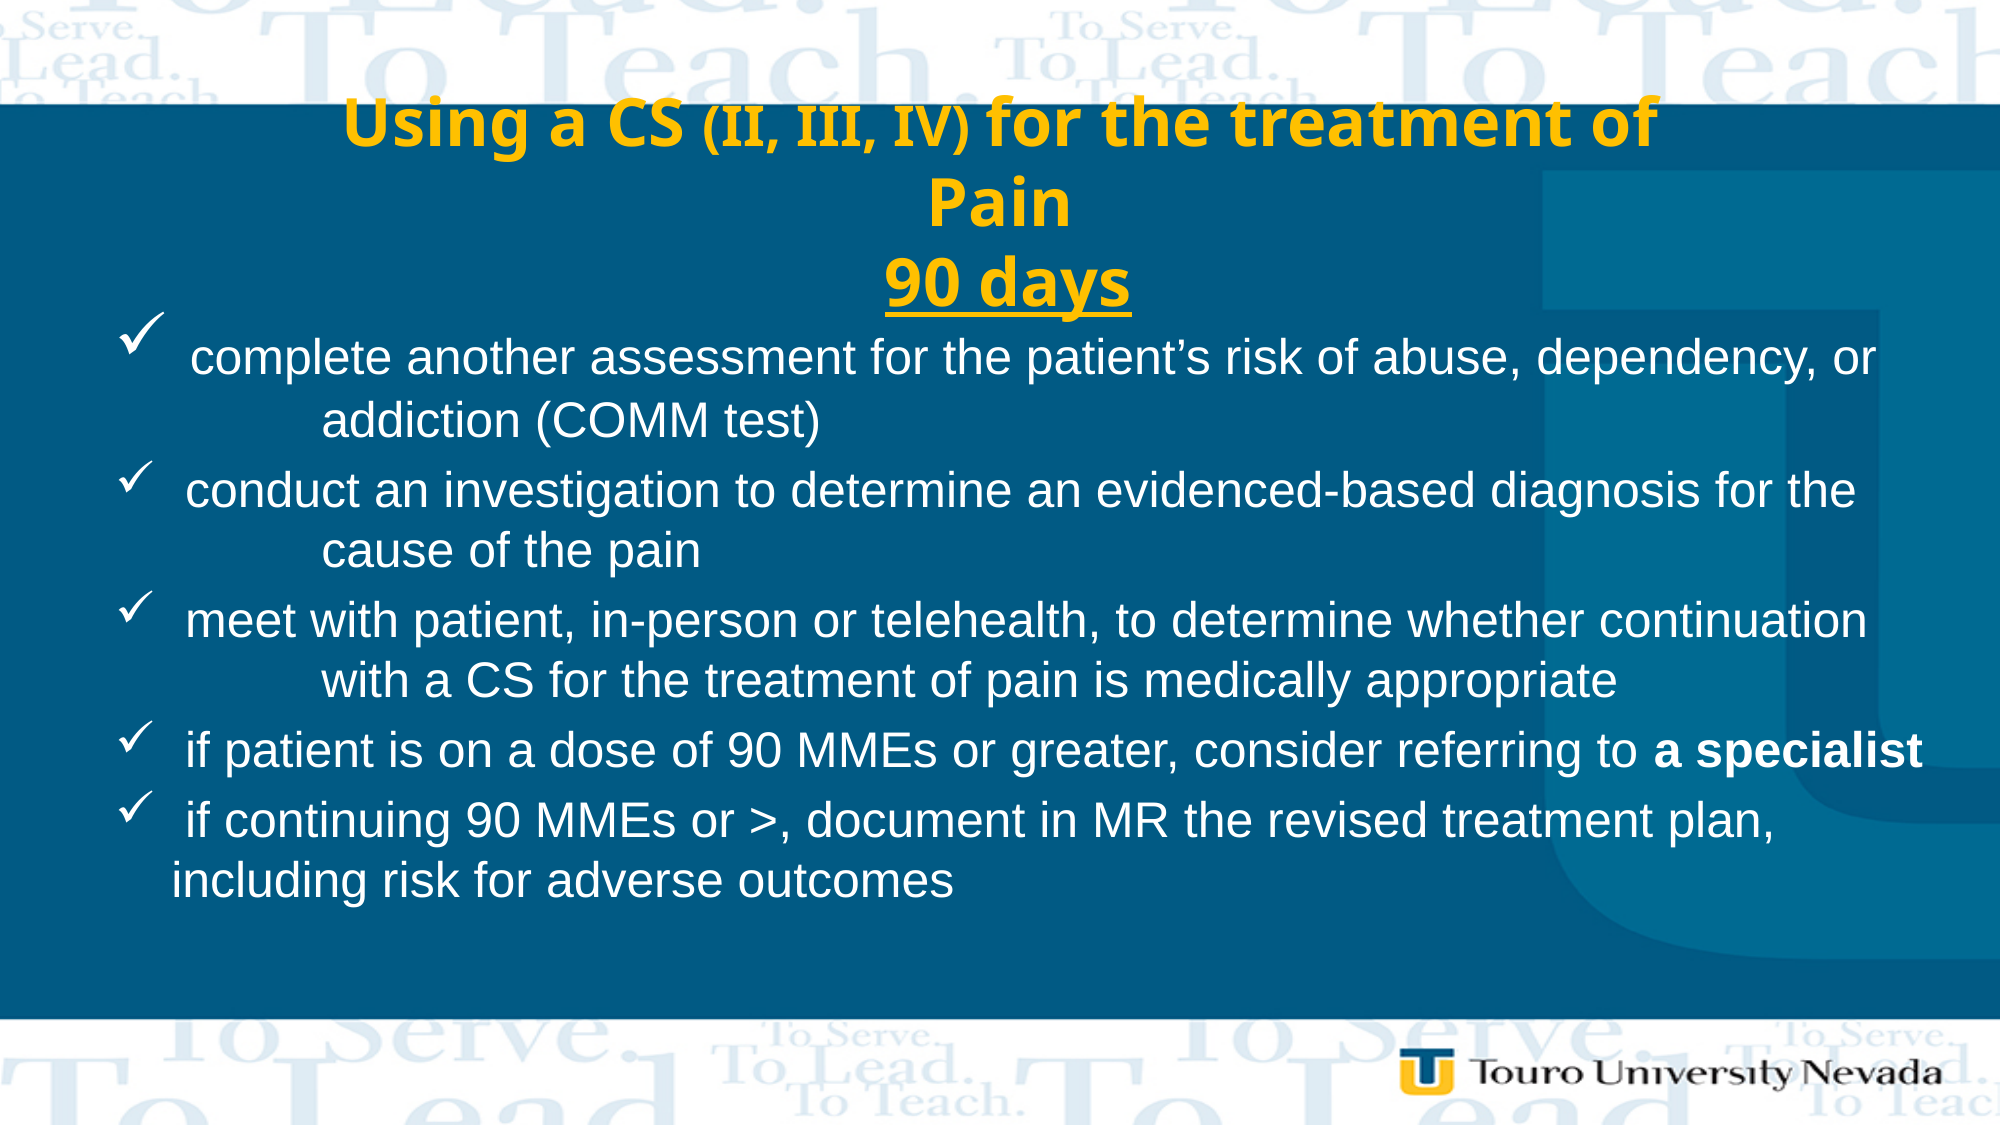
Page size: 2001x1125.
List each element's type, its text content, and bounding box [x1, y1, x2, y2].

picture [903, 288, 918, 299]
list complete another assessment for the patient’s risk of abuse, dependency, or addiction (COMM test) conduct an investigation to determine an evidenced-based diagnosis for the cause of the pain meet with patient, in-person or telehealth, to determine whether continuation with a CS for the treatment of pain is medically appropriate if patient is on a dose of 90 MMEs or greater, consider referring to a specialist if continuing 90 MMEs or >, document in MR the revised treatment plan, including risk for adverse outcomes [99, 299, 1963, 975]
picture [982, 288, 994, 299]
picture [1003, 288, 1014, 299]
picture [945, 288, 958, 299]
picture [926, 288, 939, 299]
picture [0, 0, 2000, 112]
picture [0, 1019, 2000, 1125]
picture [1023, 288, 1055, 299]
picture [1068, 288, 1090, 299]
picture [1109, 288, 1128, 299]
title Using a CS (II, III, IV) for the treatment of Pain 90 days [249, 112, 1750, 288]
